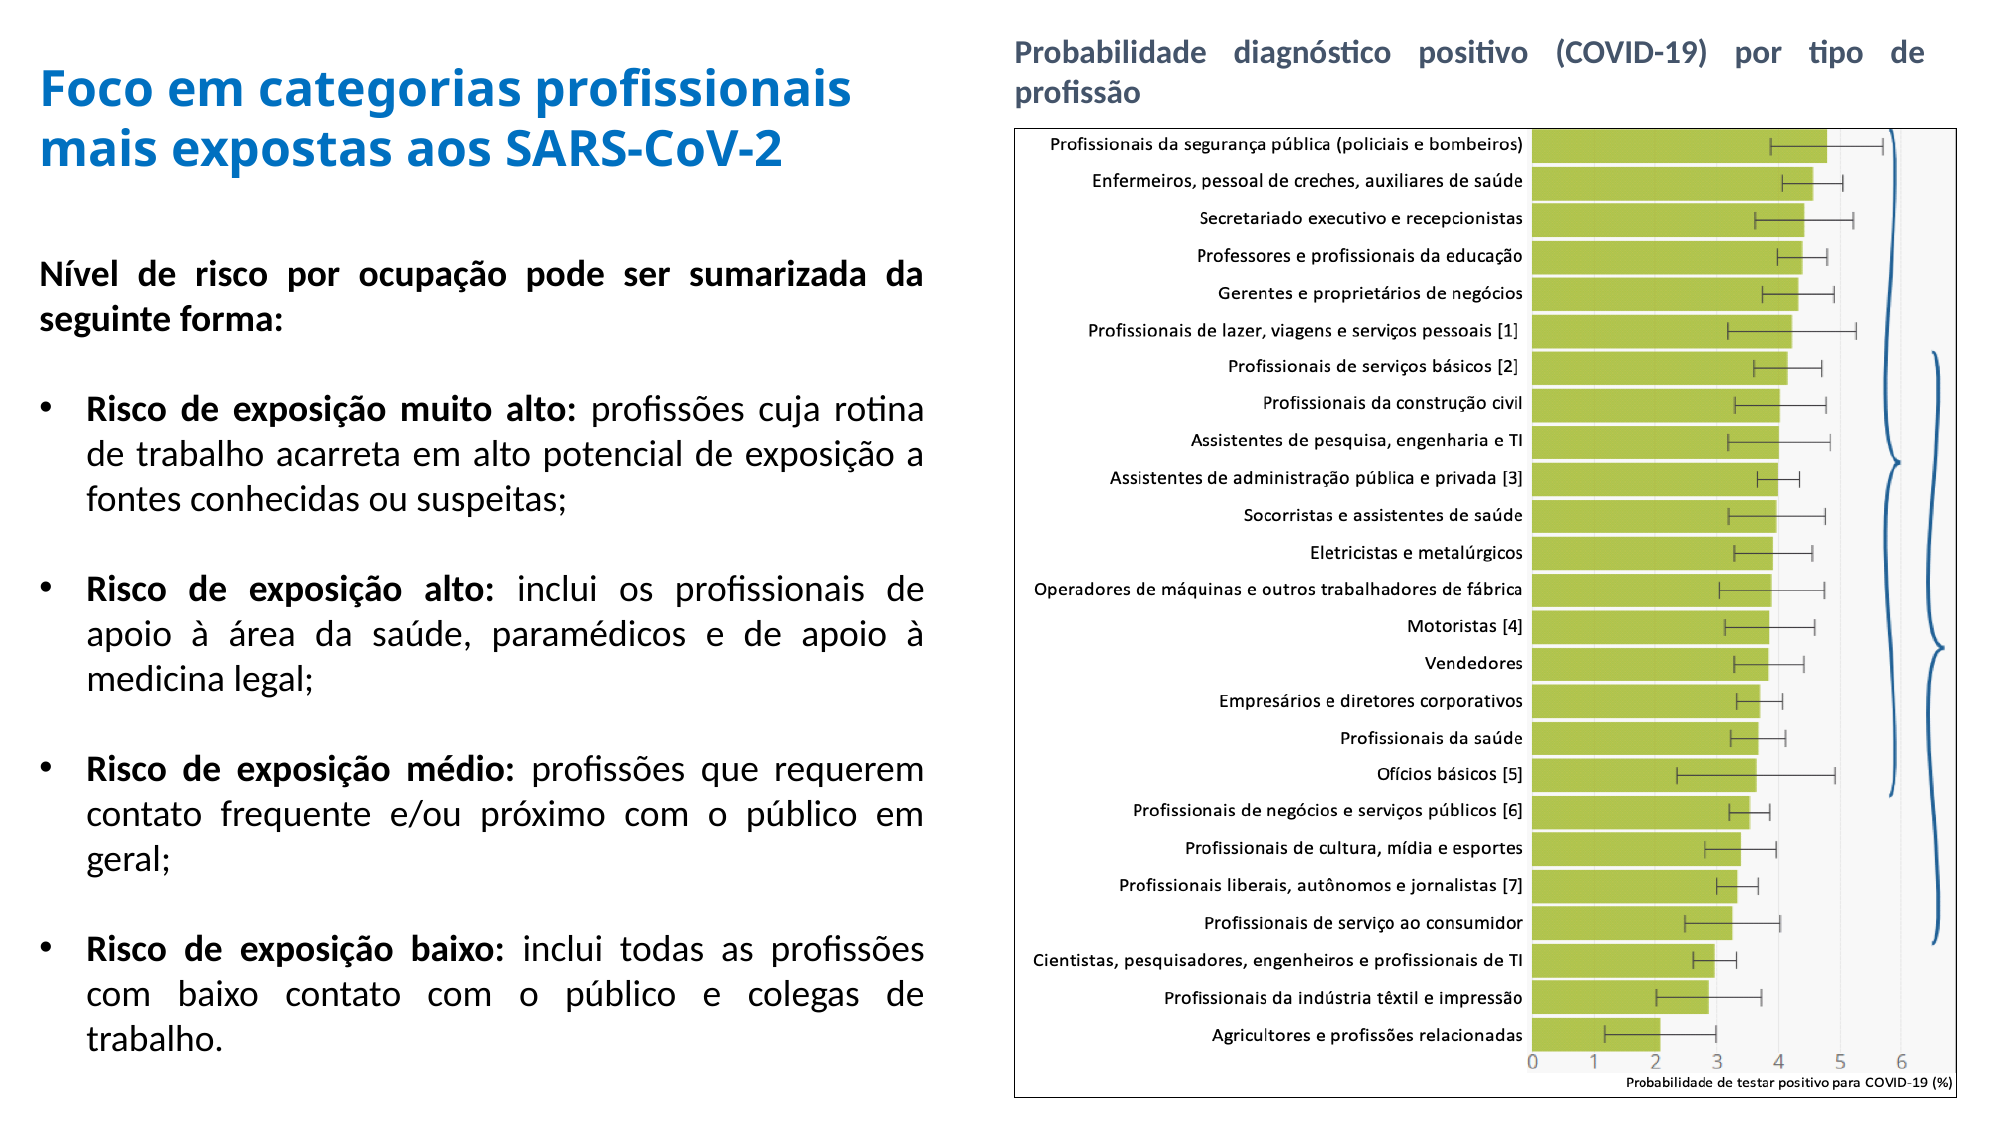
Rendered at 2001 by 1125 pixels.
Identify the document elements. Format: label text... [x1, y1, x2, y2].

text_box Probabilidade diagnóstico positivo (COVID-19) por tipo de profissão [999, 22, 1942, 118]
picture [1014, 128, 1956, 1098]
text_box Nível de risco por ocupação pode ser sumarizada da seguinte forma: Risco de exposição muito alto: profissões cuja rotina de trabalho acarreta em alto potencial de exposição a fontes conhecidas ou suspeitas; Risco de exposição alto: inclui os profissionais de apoio à área da saúde, paramédicos e de apoio à medicina legal; Risco de exposição médio: profissões que requerem contato frequente e/ou próximo com o público em geral; Risco de exposição baixo: inclui todas as profissões com baixo contato com o público e colegas de trabalho. [24, 241, 941, 1067]
text_box Foco em categorias profissionais mais expostas aos SARS-CoV-2 [24, 48, 955, 184]
